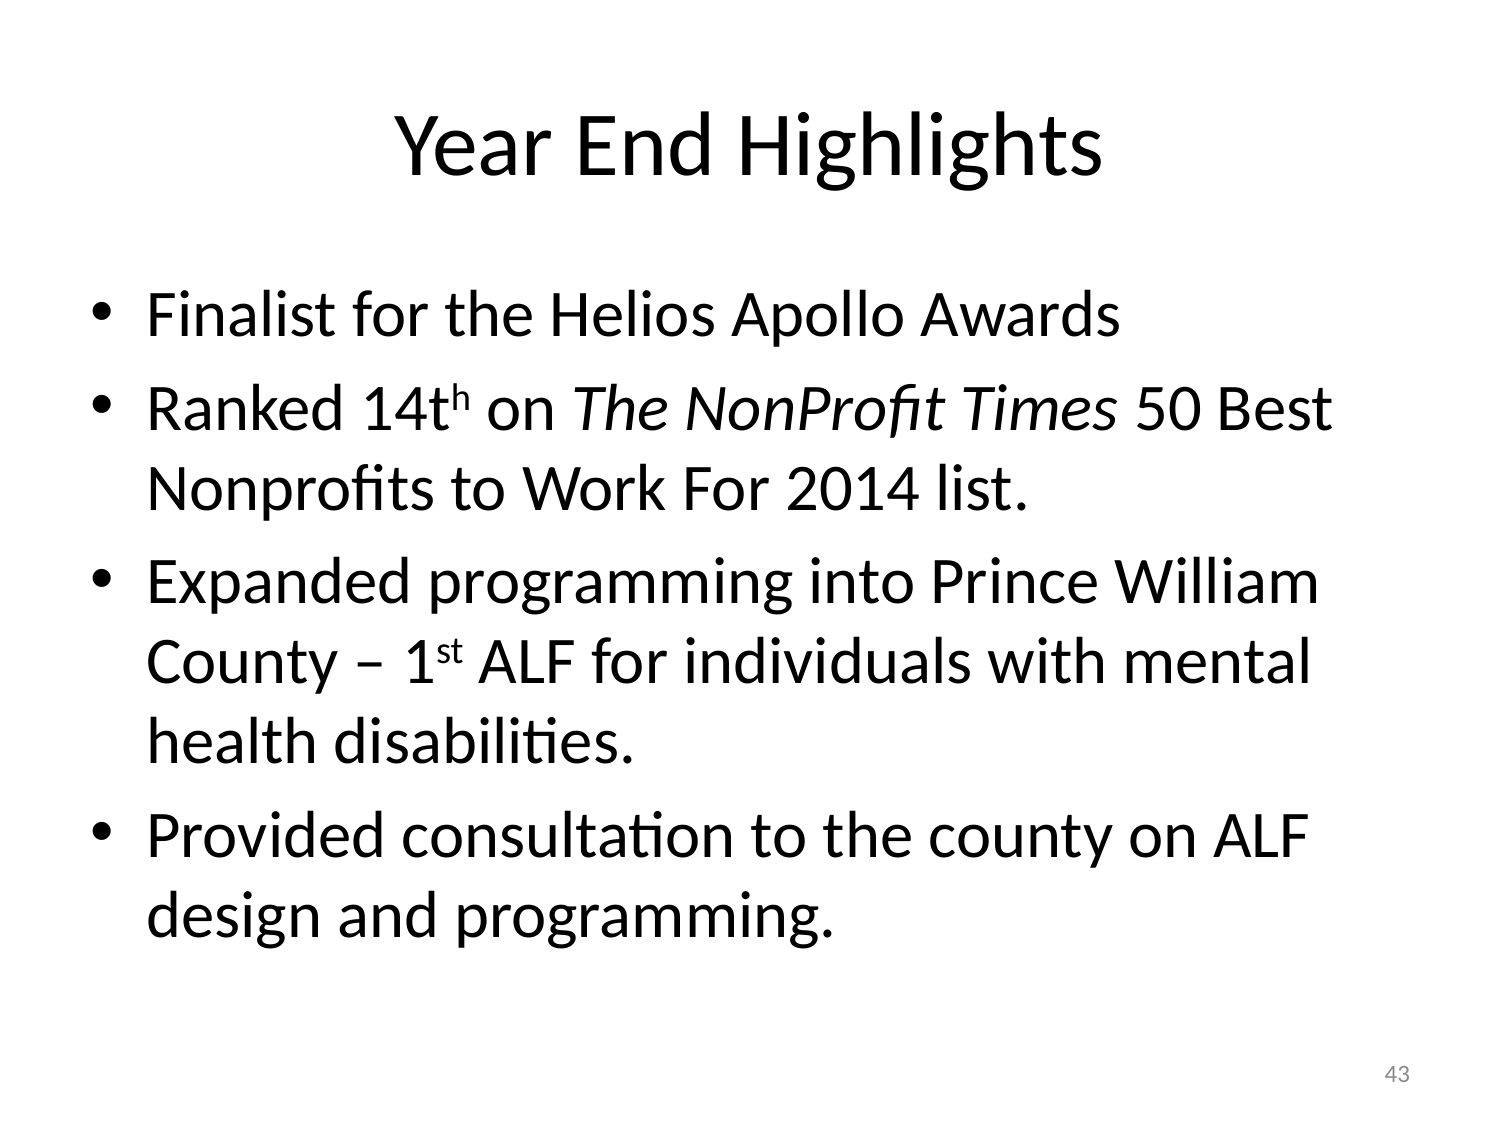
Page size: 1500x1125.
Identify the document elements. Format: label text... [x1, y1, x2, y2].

slide_number 43 [1074, 1042, 1425, 1103]
list Finalist for the Helios Apollo Awards Ranked 14th on The NonProfit Times 50 Best Nonprofits to Work For 2014 list. Expanded programming into Prince William County – 1st ALF for individuals with mental health disabilities. Provided consultation to the county on ALF design and programming. [75, 262, 1425, 1005]
title Year End Highlights [75, 45, 1425, 233]
